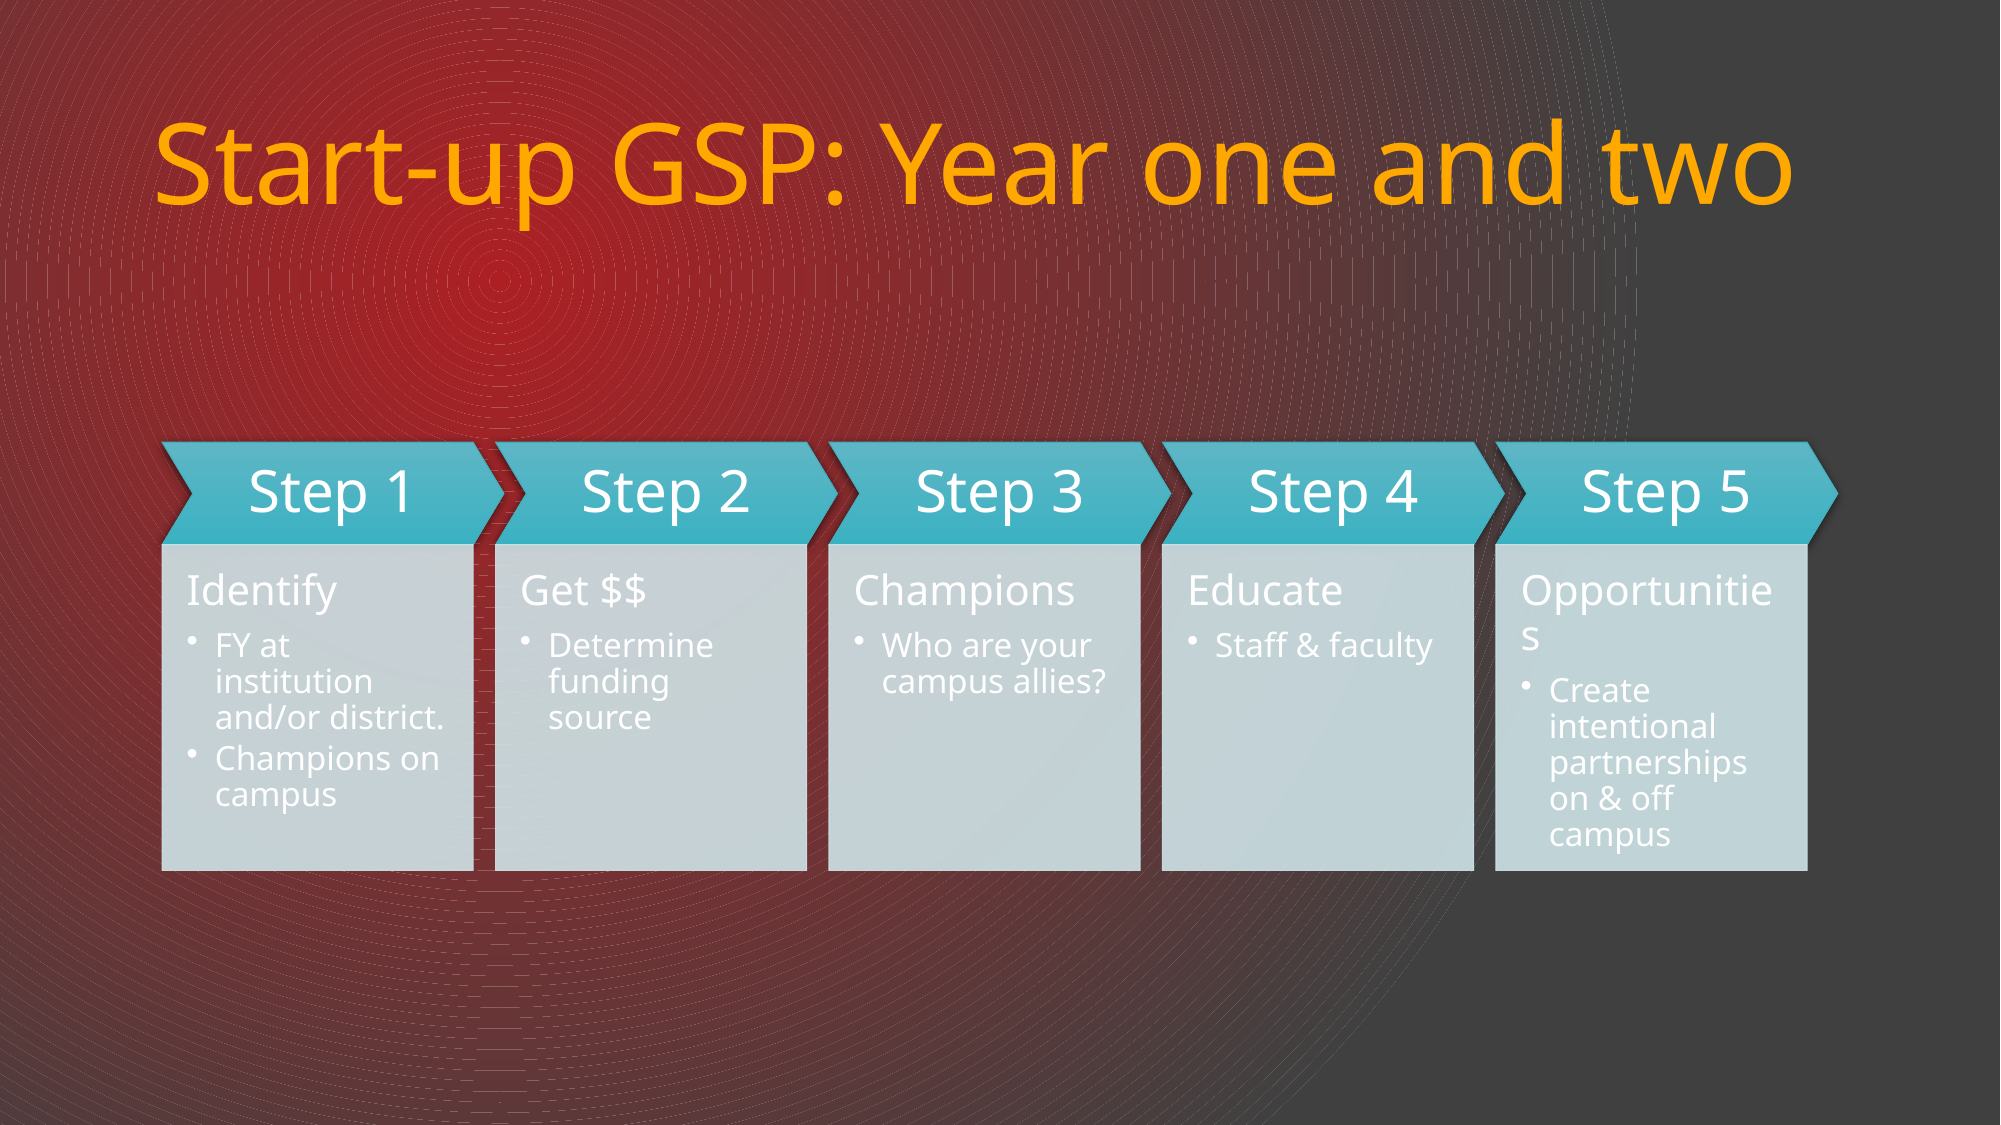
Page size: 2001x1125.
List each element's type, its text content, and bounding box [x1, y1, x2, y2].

title Start-up GSP: Year one and two [137, 59, 1863, 278]
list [160, 299, 1840, 1014]
